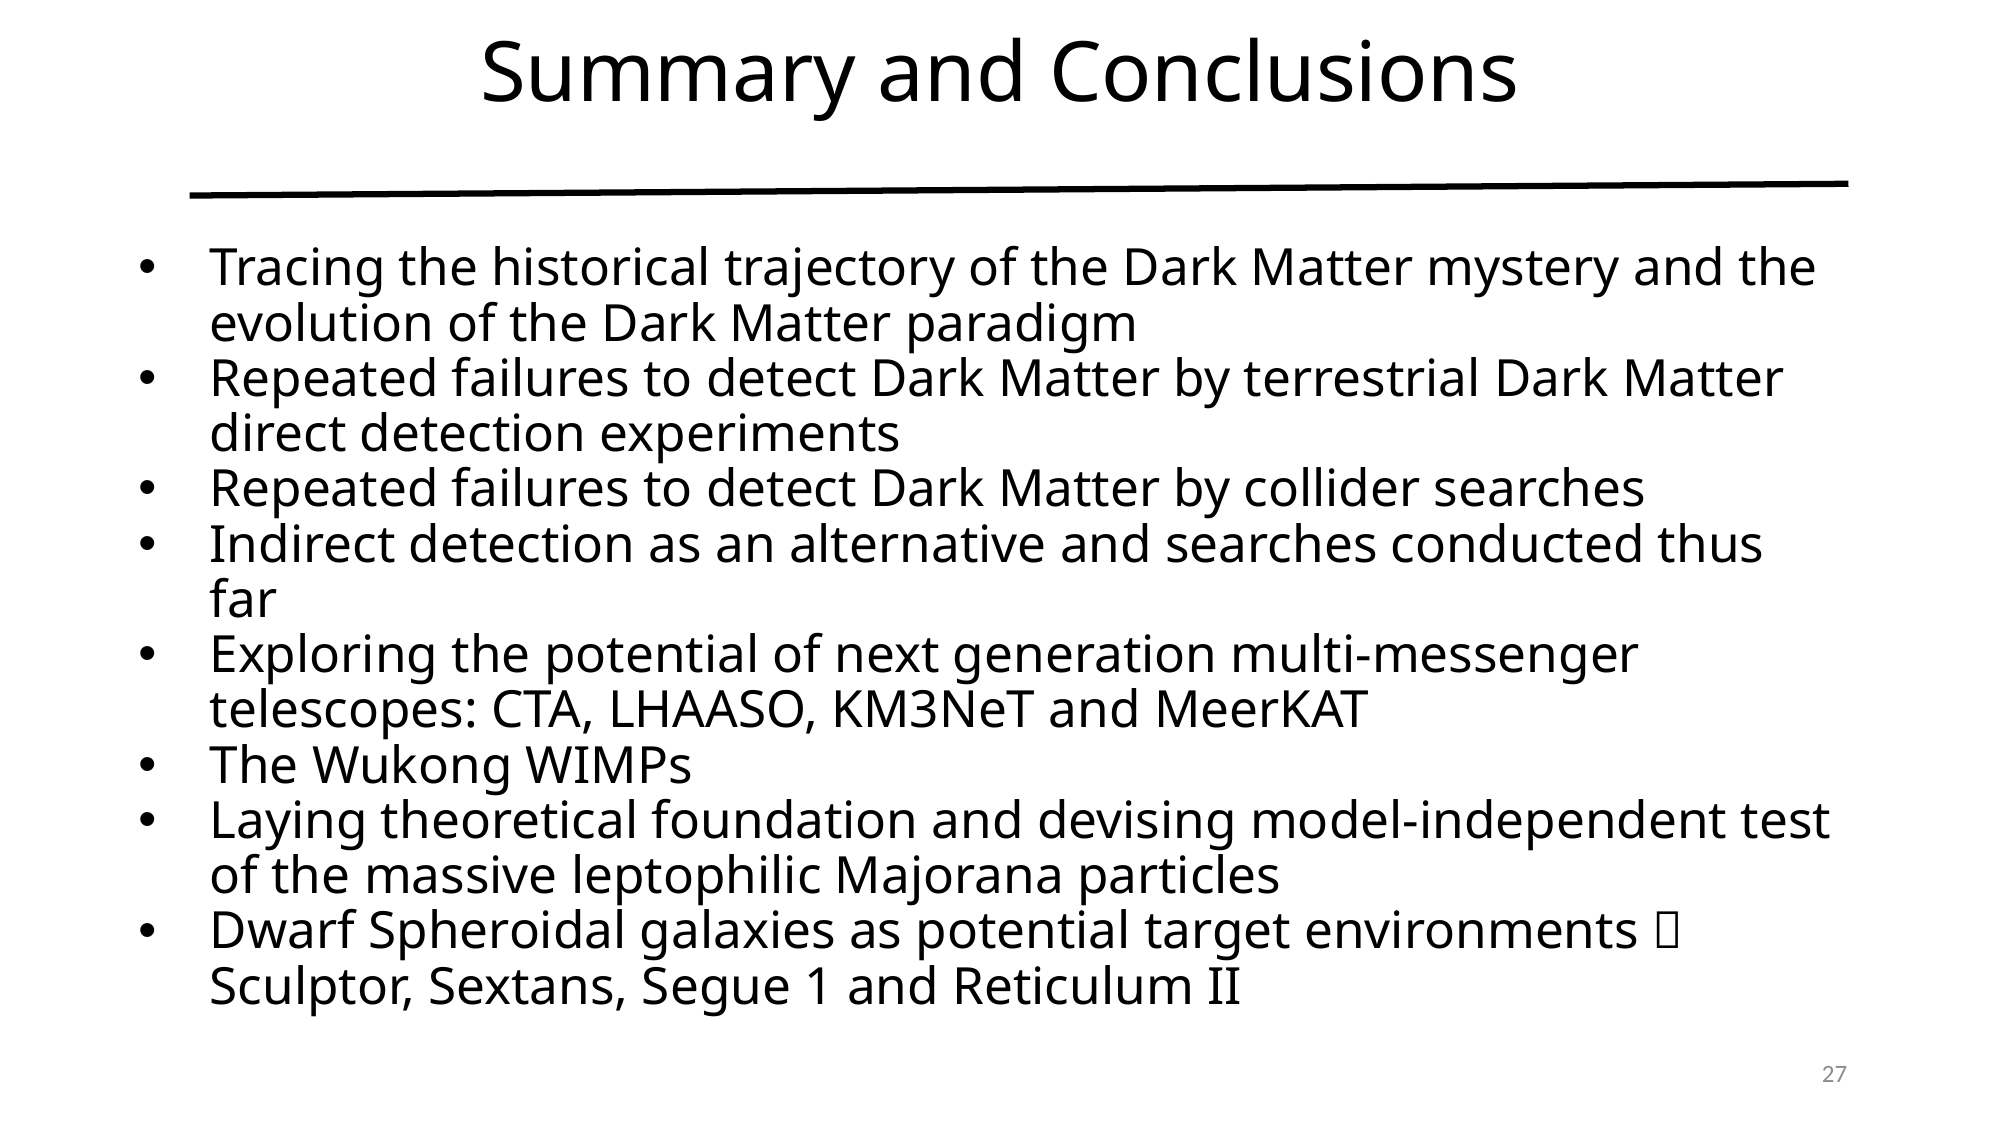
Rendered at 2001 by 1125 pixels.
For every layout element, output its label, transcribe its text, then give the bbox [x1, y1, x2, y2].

text_box Tracing the historical trajectory of the Dark Matter mystery and the evolution of the Dark Matter paradigm Repeated failures to detect Dark Matter by terrestrial Dark Matter direct detection experiments Repeated failures to detect Dark Matter by collider searches Indirect detection as an alternative and searches conducted thus far Exploring the potential of next generation multi-messenger telescopes: CTA, LHAASO, KM3NeT and MeerKAT The Wukong WIMPs Laying theoretical foundation and devising model-independent test of the massive leptophilic Majorana particles Dwarf Spheroidal galaxies as potential target environments  Sculptor, Sextans, Segue 1 and Reticulum II [123, 234, 1849, 1031]
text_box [189, 183, 1849, 196]
slide_number 27 [1412, 1042, 1863, 1103]
text_box Summary and Conclusions [137, 22, 1863, 196]
